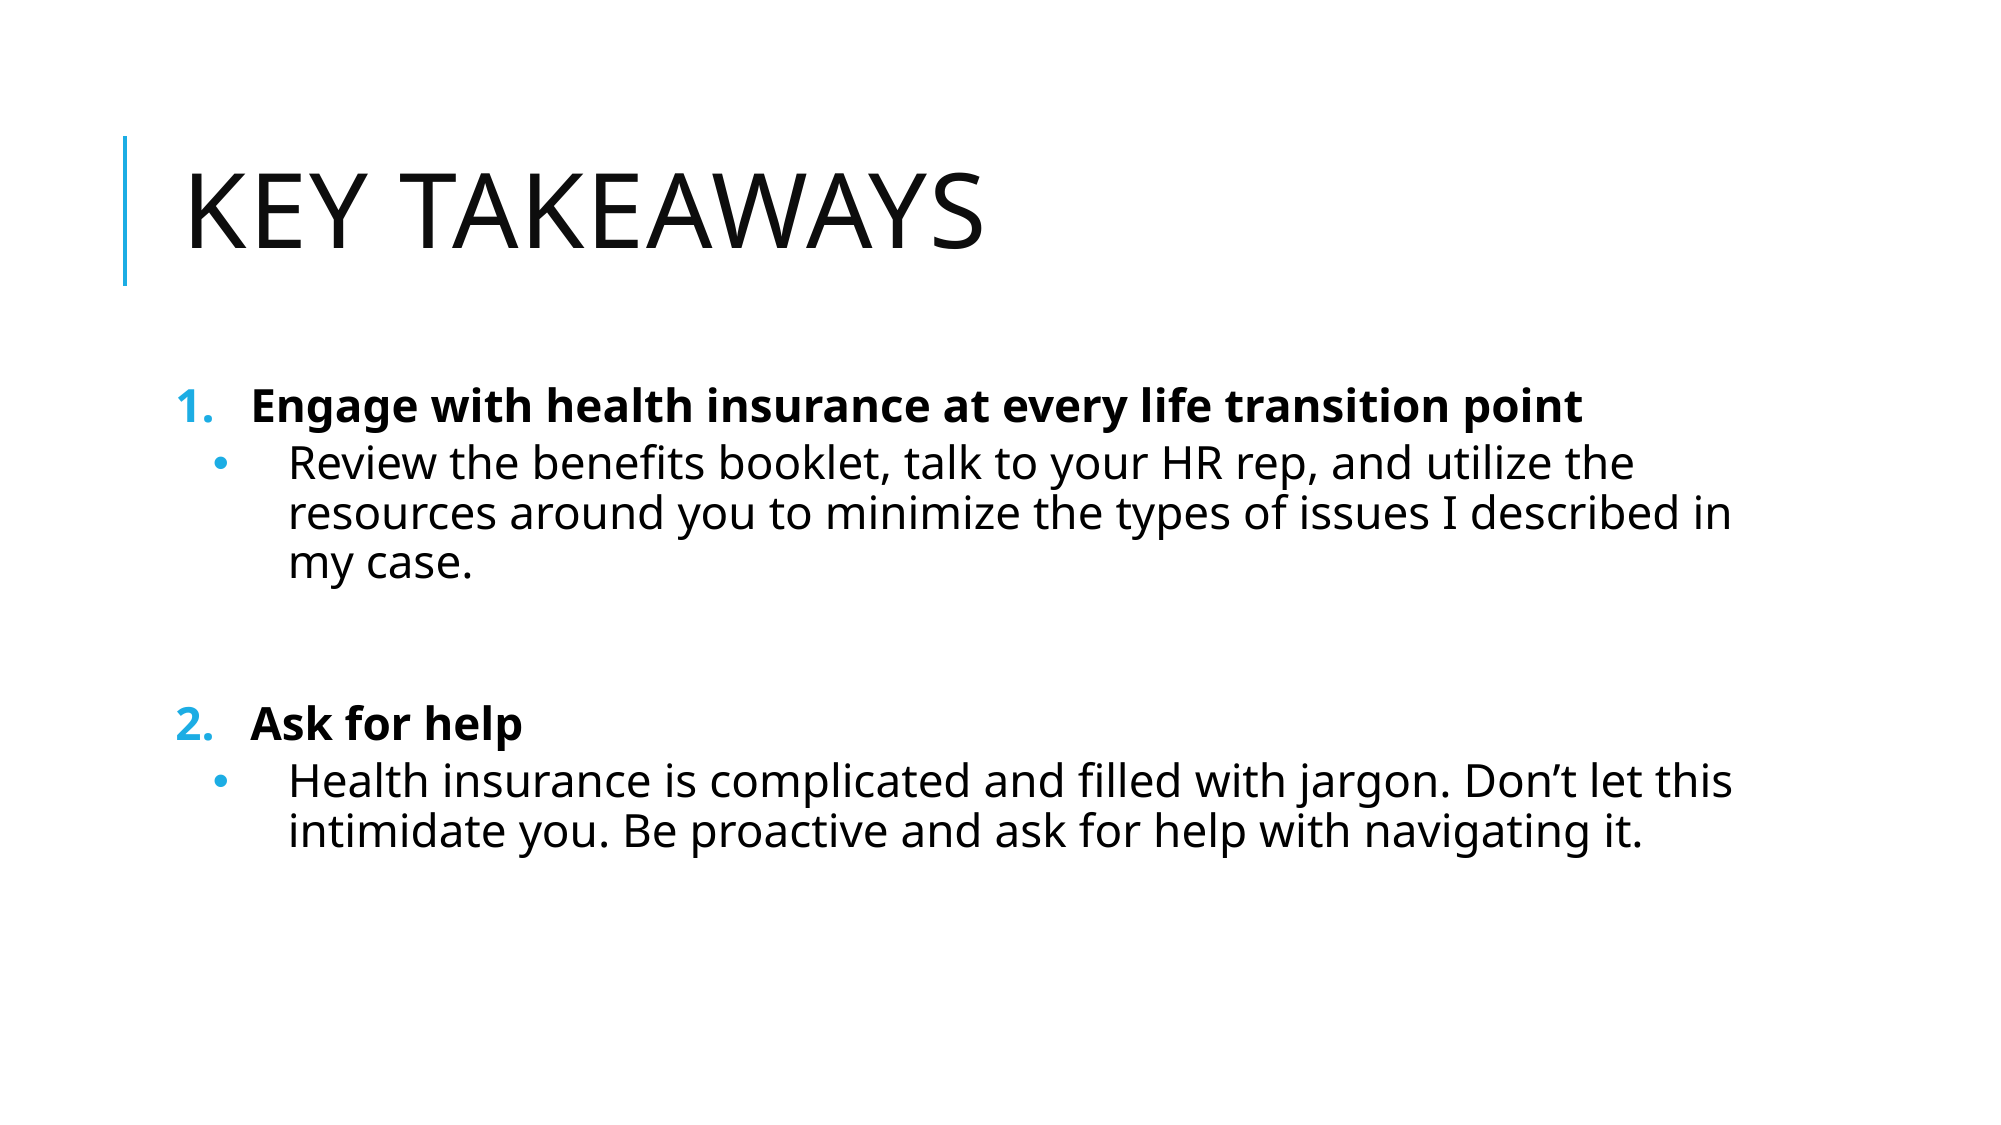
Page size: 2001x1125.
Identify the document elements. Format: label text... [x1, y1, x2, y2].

list Engage with health insurance at every life transition point Review the benefits booklet, talk to your HR rep, and utilize the resources around you to minimize the types of issues I described in my case. Ask for help Health insurance is complicated and filled with jargon. Don’t let this intimidate you. Be proactive and ask for help with navigating it. [168, 375, 1763, 1035]
title Key takeaways [168, 96, 1763, 342]
